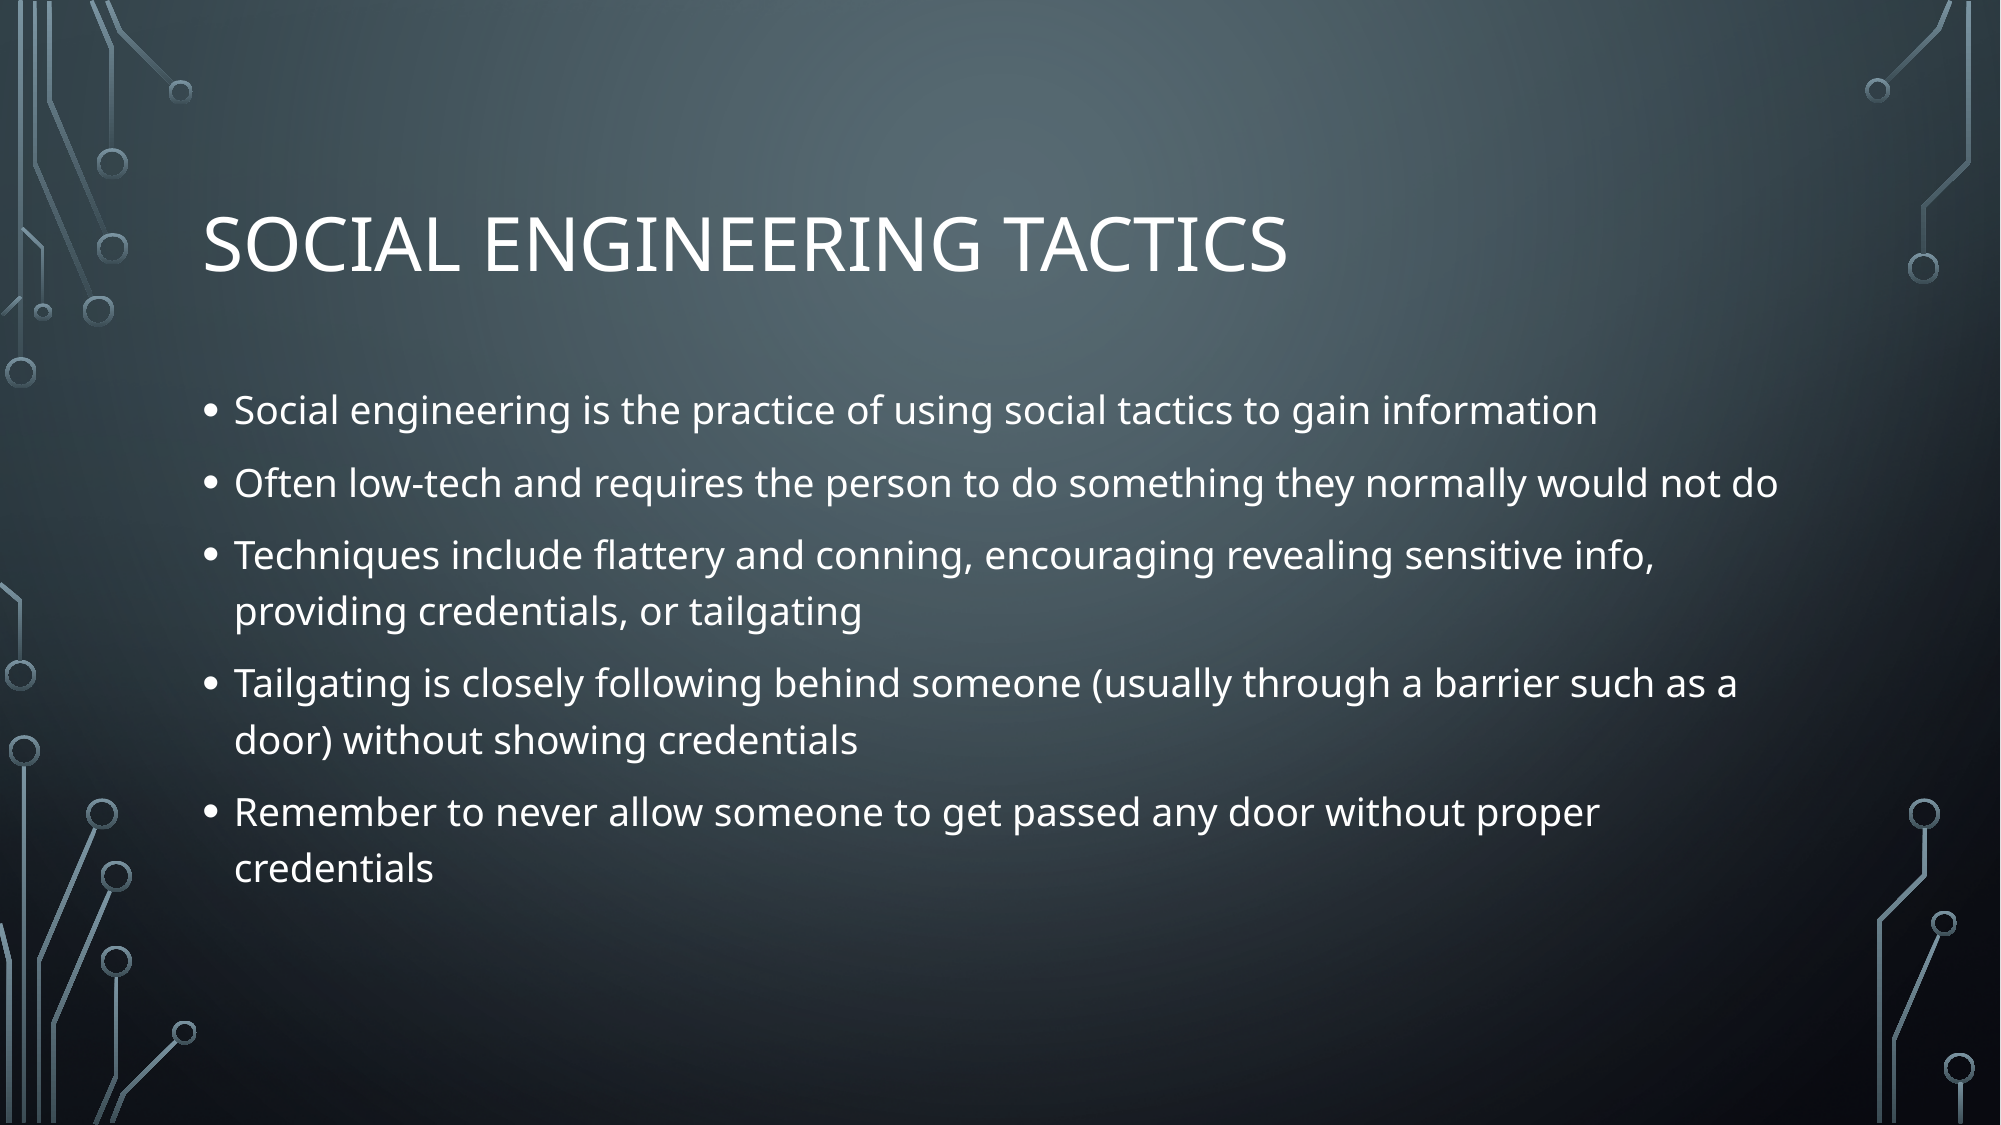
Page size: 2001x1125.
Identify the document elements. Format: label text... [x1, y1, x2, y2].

list Social engineering is the practice of using social tactics to gain information Often low-tech and requires the person to do something they normally would not do Techniques include flattery and conning, encouraging revealing sensitive info, providing credentials, or tailgating Tailgating is closely following behind someone (usually through a barrier such as a door) without showing credentials Remember to never allow someone to get passed any door without proper credentials [187, 369, 1813, 950]
title Social engineering tactics [187, 126, 1813, 369]
